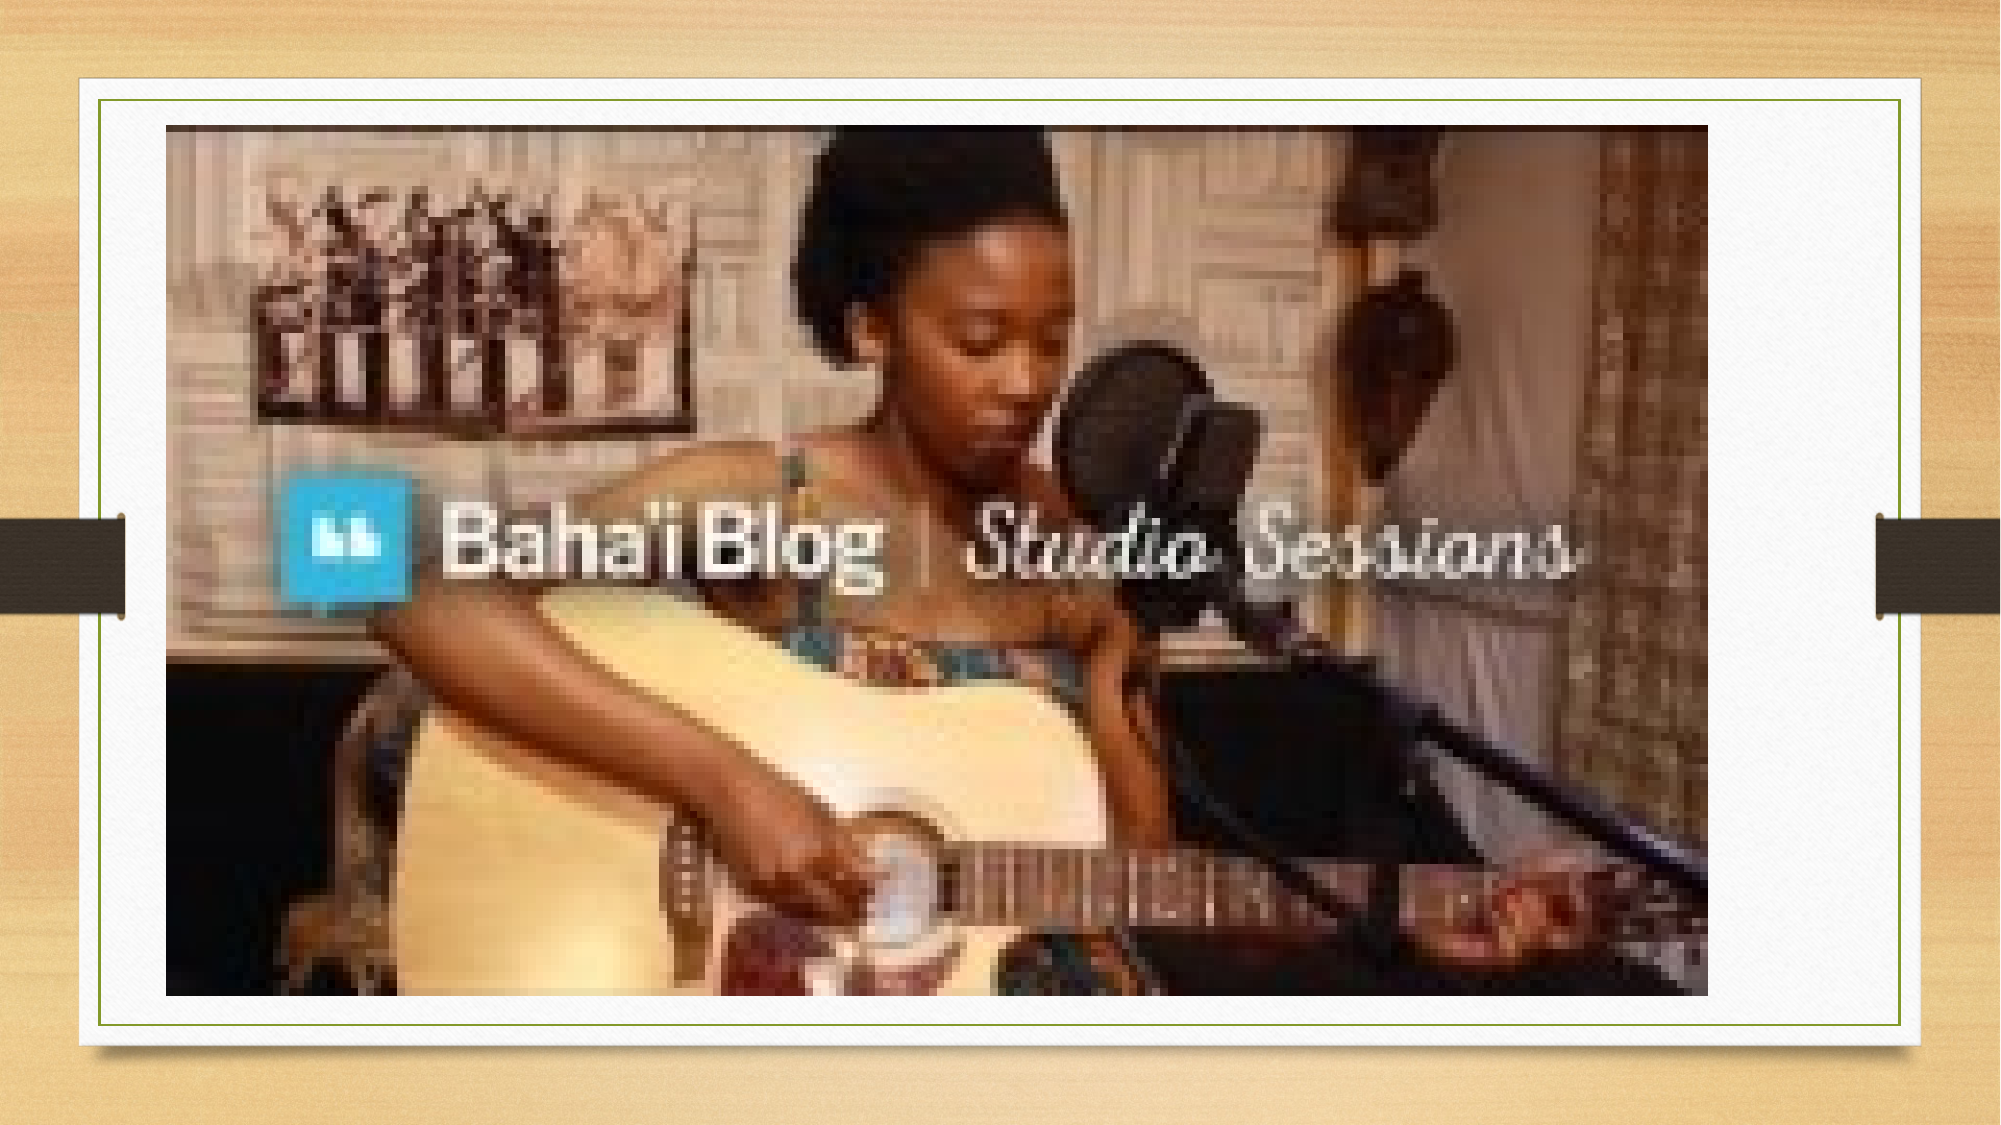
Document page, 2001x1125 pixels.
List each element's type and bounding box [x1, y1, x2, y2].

text_box [165, 124, 1709, 997]
picture [0, 0, 2001, 1125]
